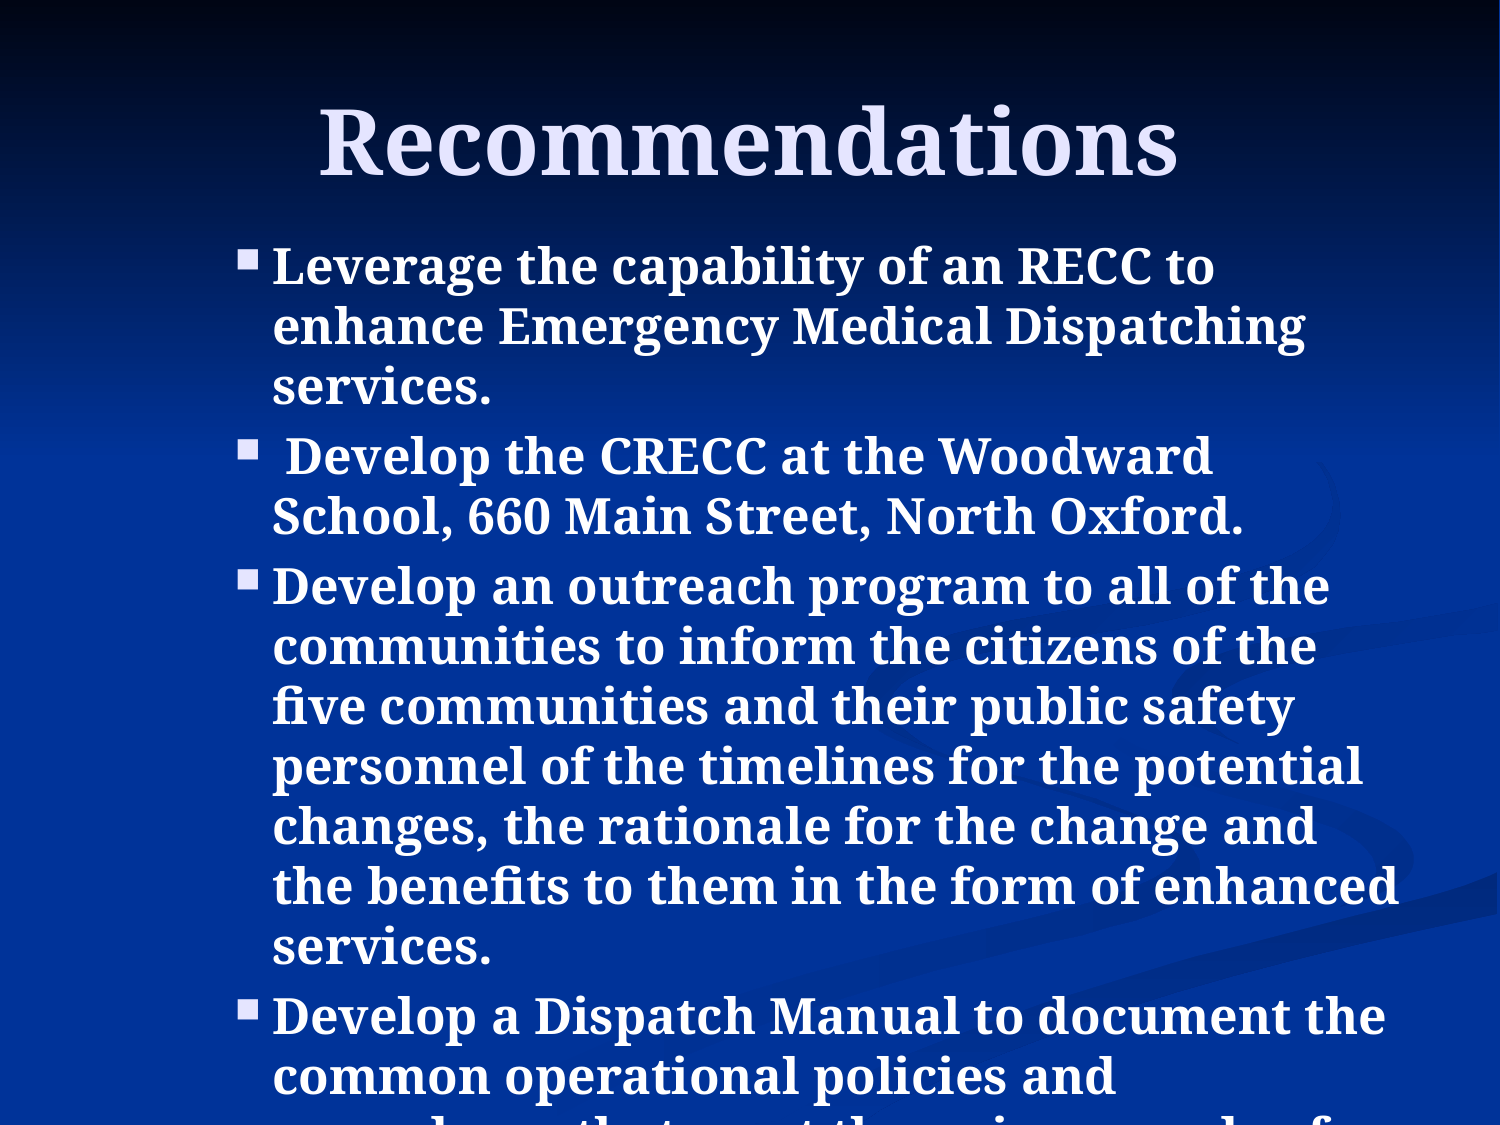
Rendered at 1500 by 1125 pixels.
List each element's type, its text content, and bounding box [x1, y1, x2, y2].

list Leverage the capability of an RECC to enhance Emergency Medical Dispatching services. Develop the CRECC at the Woodward School, 660 Main Street, North Oxford. Develop an outreach program to all of the communities to inform the citizens of the five communities and their public safety personnel of the timelines for the potential changes, the rationale for the change and the benefits to them in the form of enhanced services. Develop a Dispatch Manual to document the common operational policies and procedures that meet the unique needs of the disciplines of the emergency response agencies. [69, 226, 1420, 970]
title Recommendations [74, 44, 1426, 233]
